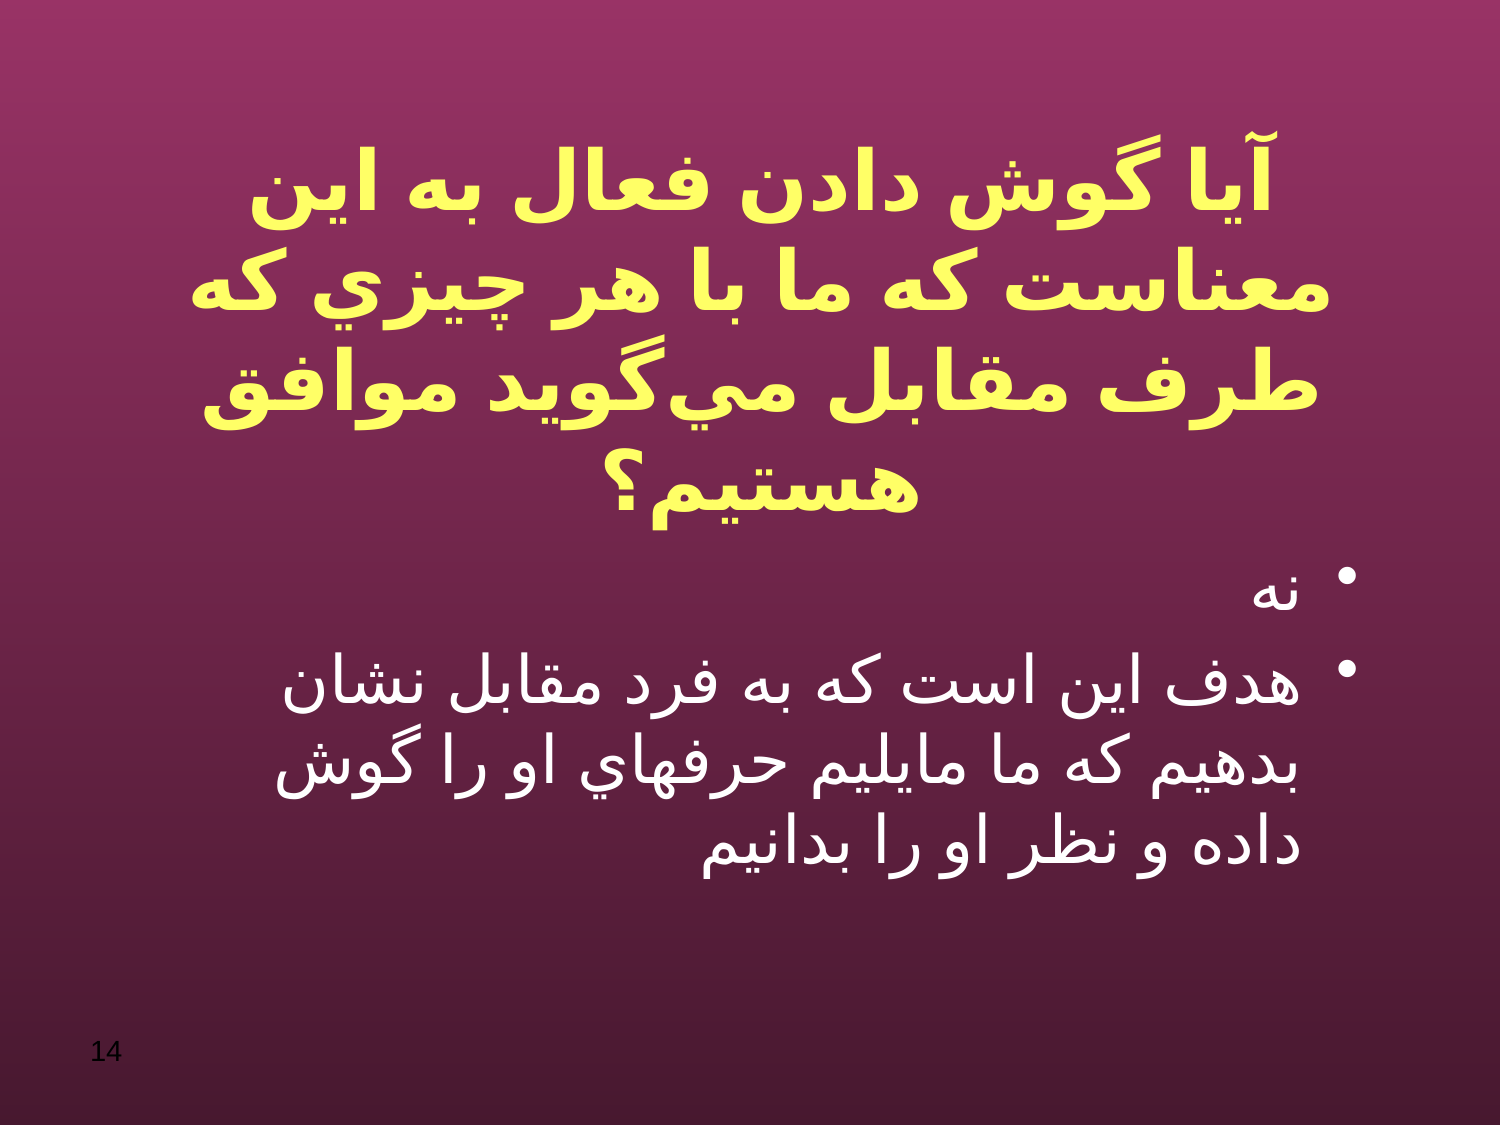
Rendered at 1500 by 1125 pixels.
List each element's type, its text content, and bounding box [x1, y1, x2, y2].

list نه هدف اين است كه به فرد مقابل نشان بدهيم كه ما مايليم حرفهاي او را گوش داده و نظر او را بدانيم [135, 536, 1375, 894]
title آيا گوش دادن فعال به اين معناست كه ما با هر چيزي كه طرف مقابل مي‌گويد موافق هستيم؟ [112, 233, 1412, 421]
slide_number 14 [75, 1024, 425, 1103]
